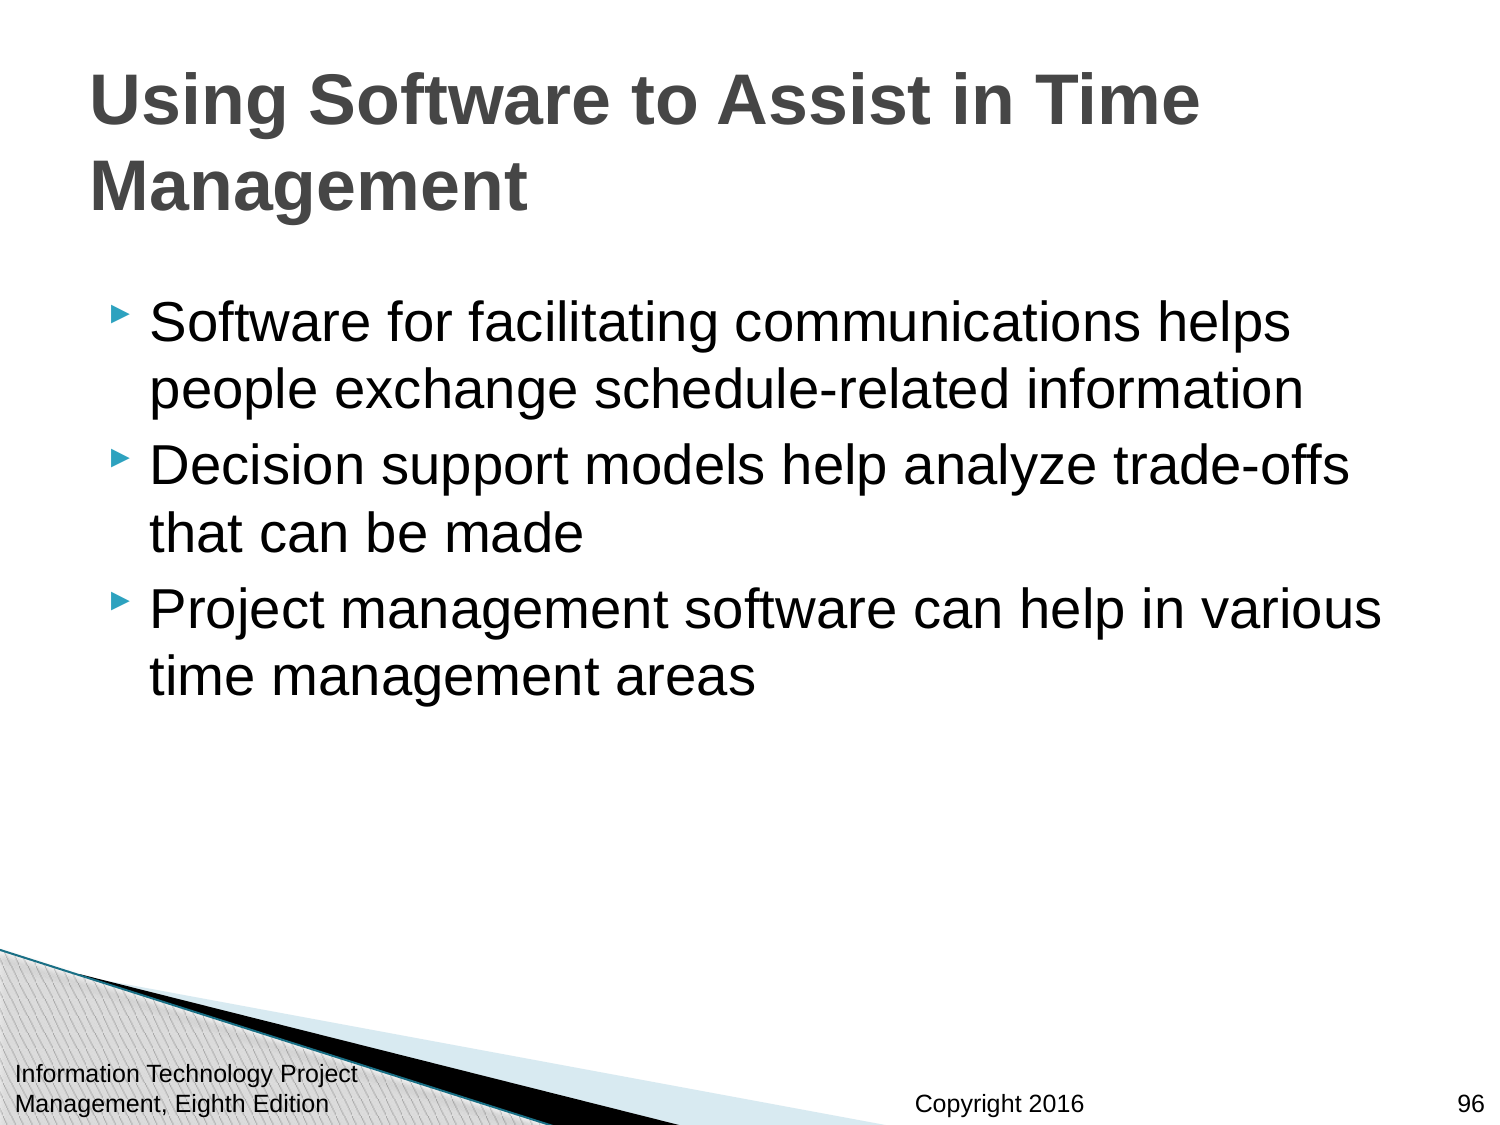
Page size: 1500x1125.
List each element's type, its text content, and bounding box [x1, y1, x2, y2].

title Using Software to Assist in Time Management [75, 45, 1425, 233]
slide_number 96 [1408, 1065, 1500, 1125]
list Software for facilitating communications helps people exchange schedule-related information Decision support models help analyze trade-offs that can be made Project management software can help in various time management areas [74, 277, 1426, 1021]
